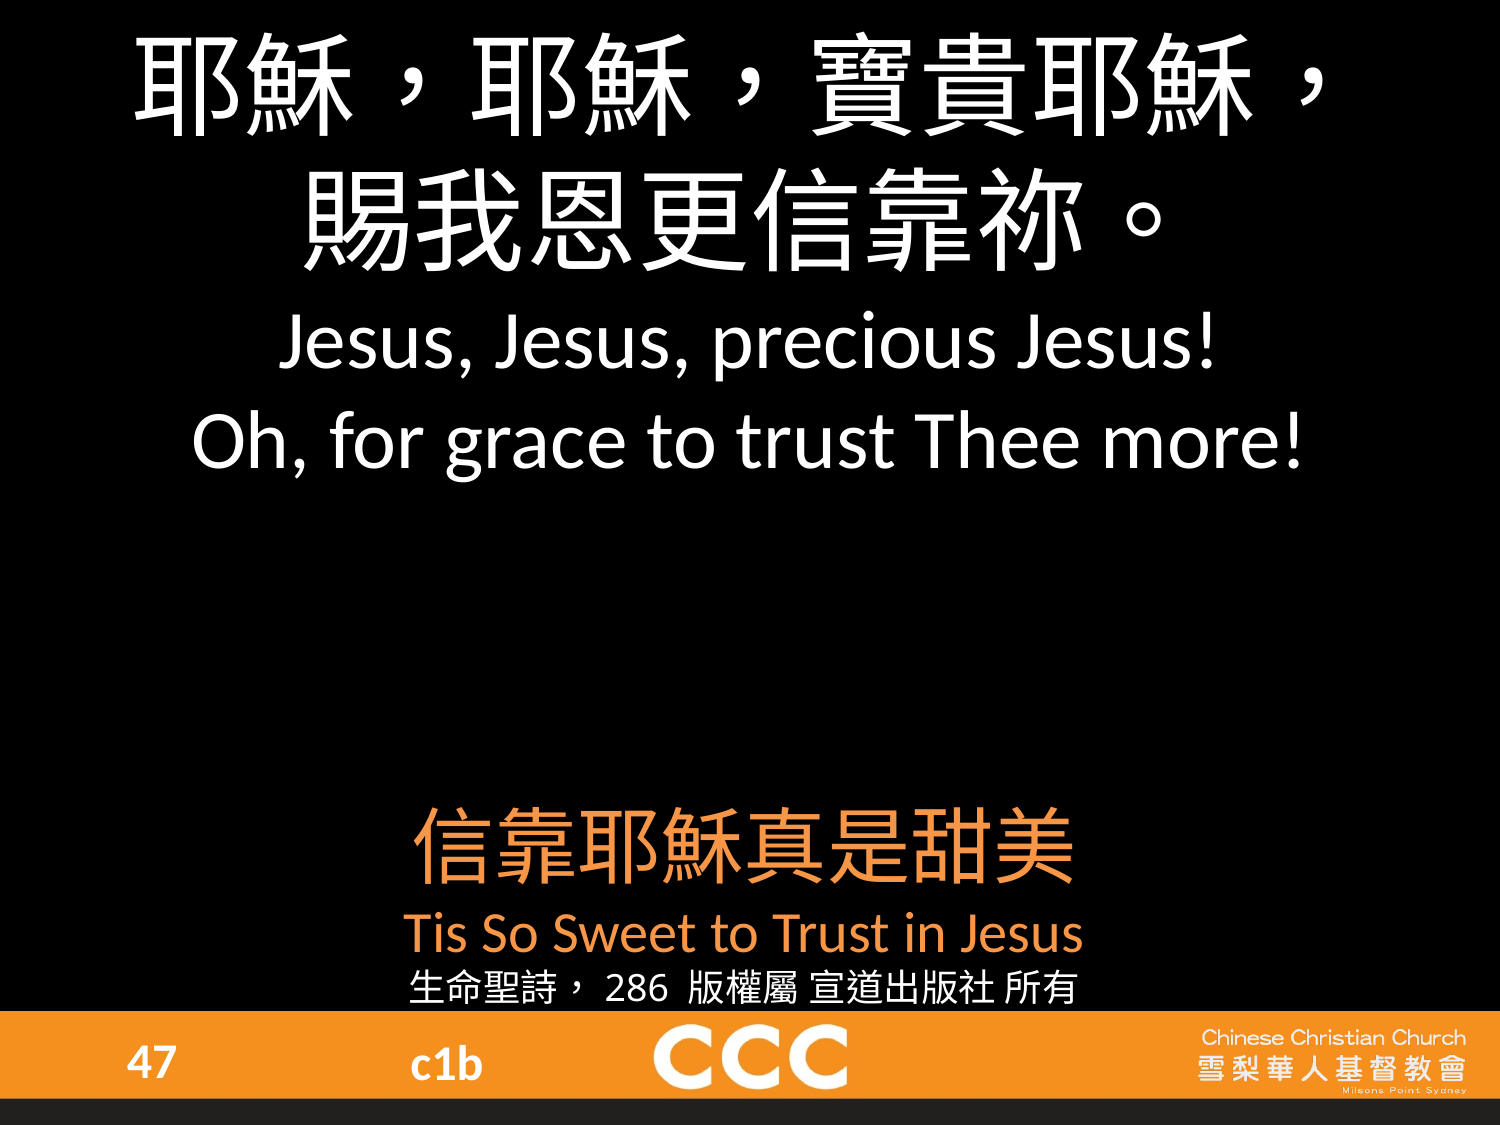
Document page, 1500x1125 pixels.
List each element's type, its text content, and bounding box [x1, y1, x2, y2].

text_box 耶穌，耶穌，寶貴耶穌， 賜我恩更信靠祢。 Jesus, Jesus, precious Jesus! Oh, for grace to trust Thee more! [0, 7, 1500, 493]
slide_number 47 [112, 1020, 254, 1094]
picture [0, 1011, 1500, 1125]
text_box c1b [395, 1023, 526, 1099]
text_box 信靠耶穌真是甜美 Tis So Sweet to Trust in Jesus 生命聖詩，286 版權屬 宣道出版社 所有 [0, 786, 1494, 1017]
